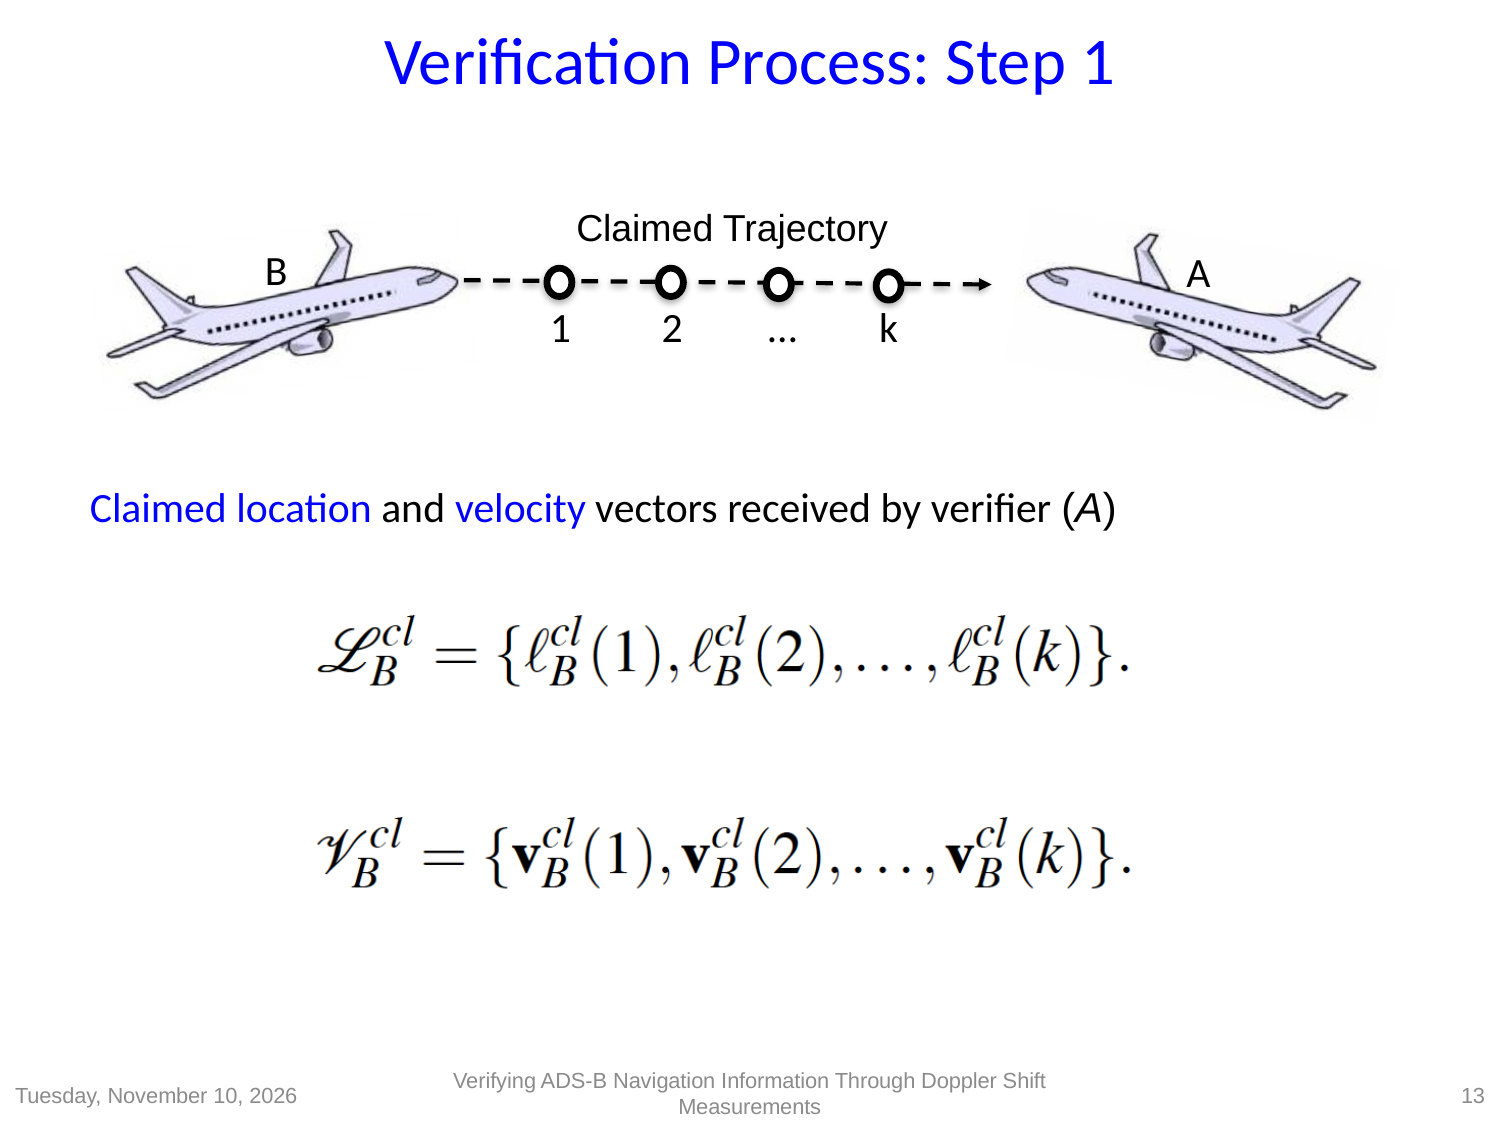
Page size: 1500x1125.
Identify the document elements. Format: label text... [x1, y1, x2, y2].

text_box [766, 269, 791, 278]
text_box 1 [535, 293, 595, 358]
footer Verifying ADS-B Navigation Information Through Doppler Shift Measurements [437, 1062, 1063, 1123]
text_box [463, 279, 992, 285]
text_box [877, 271, 900, 278]
text_box Claimed location and velocity vectors received by verifier (A) [74, 473, 1288, 538]
picture [1004, 206, 1400, 424]
text_box Claimed Trajectory [561, 197, 904, 257]
text_box [546, 267, 573, 278]
text_box k [864, 293, 914, 358]
picture [86, 207, 477, 412]
text_box [658, 267, 684, 278]
title Verification Process: Step 1 [0, 3, 1500, 113]
slide_number 13 [1149, 1065, 1500, 1125]
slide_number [0, 1065, 350, 1125]
text_box 2 [646, 293, 698, 358]
picture [306, 612, 1170, 919]
text_box … [753, 293, 812, 358]
